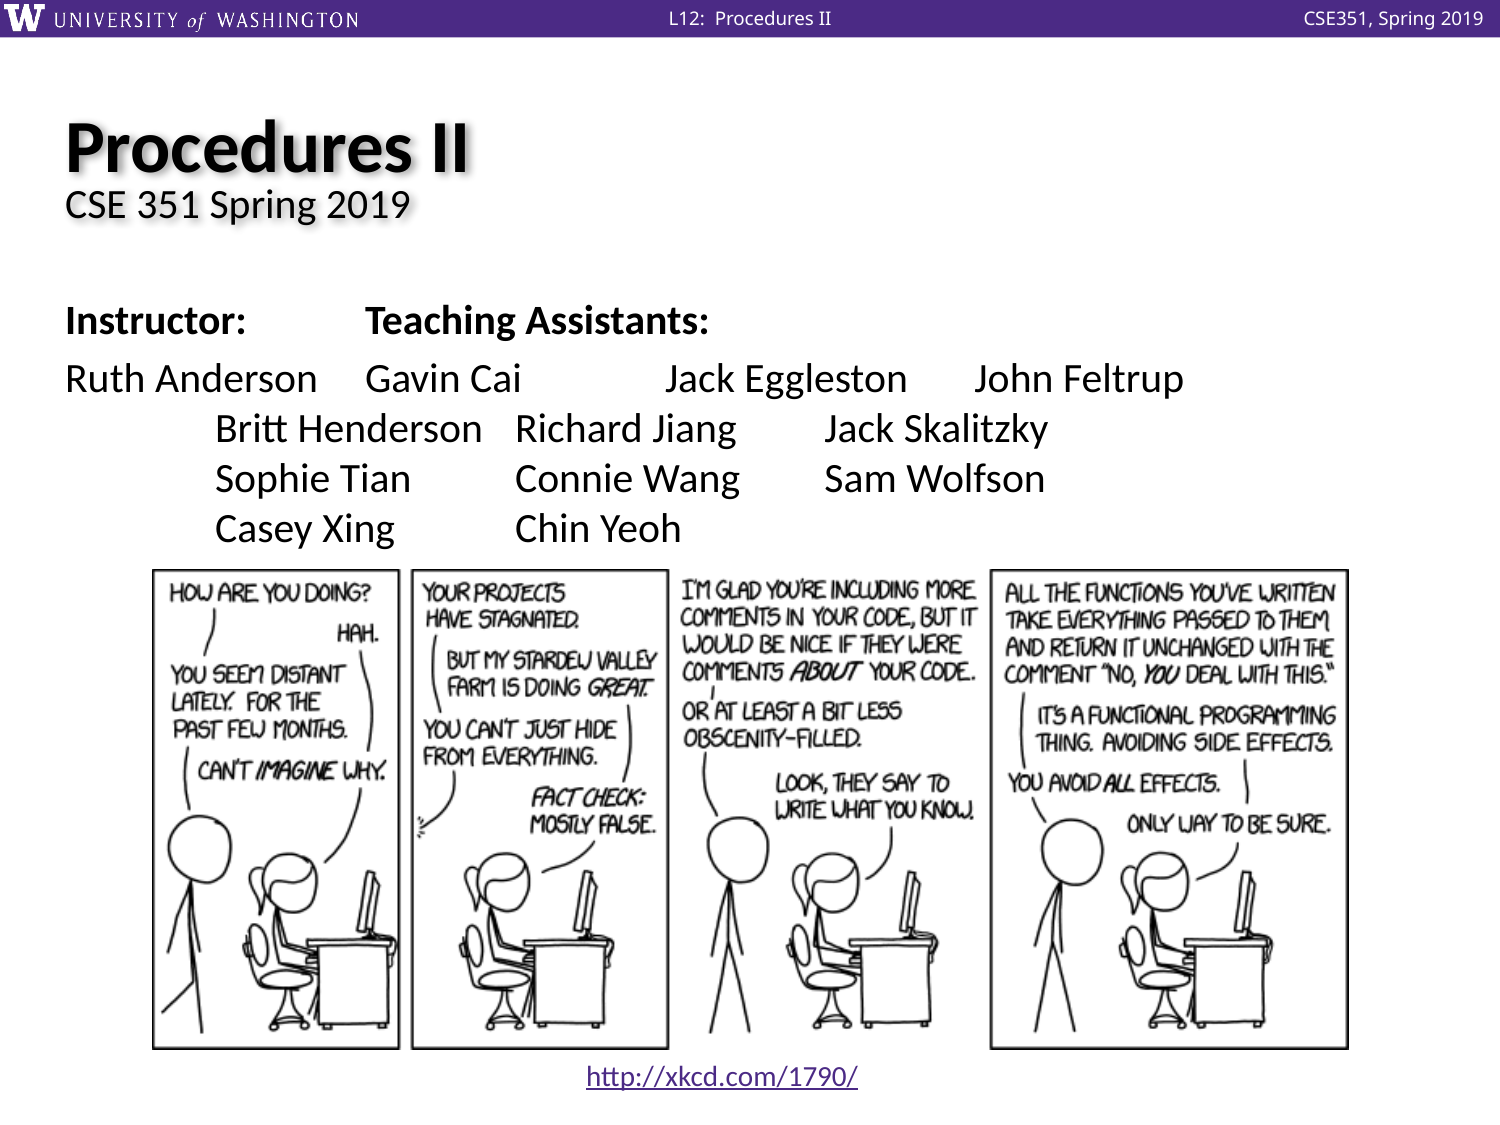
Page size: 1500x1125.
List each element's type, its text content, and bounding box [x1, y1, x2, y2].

picture [152, 569, 1349, 1051]
text_box http://xkcd.com/1790/ [422, 1058, 1023, 1100]
title Procedures II CSE 351 Spring 2019 [49, 49, 1326, 284]
subtitle Instructor: Teaching Assistants: Ruth Anderson Gavin Cai Jack Eggleston John Feltrup Britt Henderson Richard Jiang Jack Skalitzky Sophie Tian Connie Wang Sam Wolfson Casey Xing Chin Yeoh [49, 284, 1452, 1036]
picture [4, 4, 358, 32]
